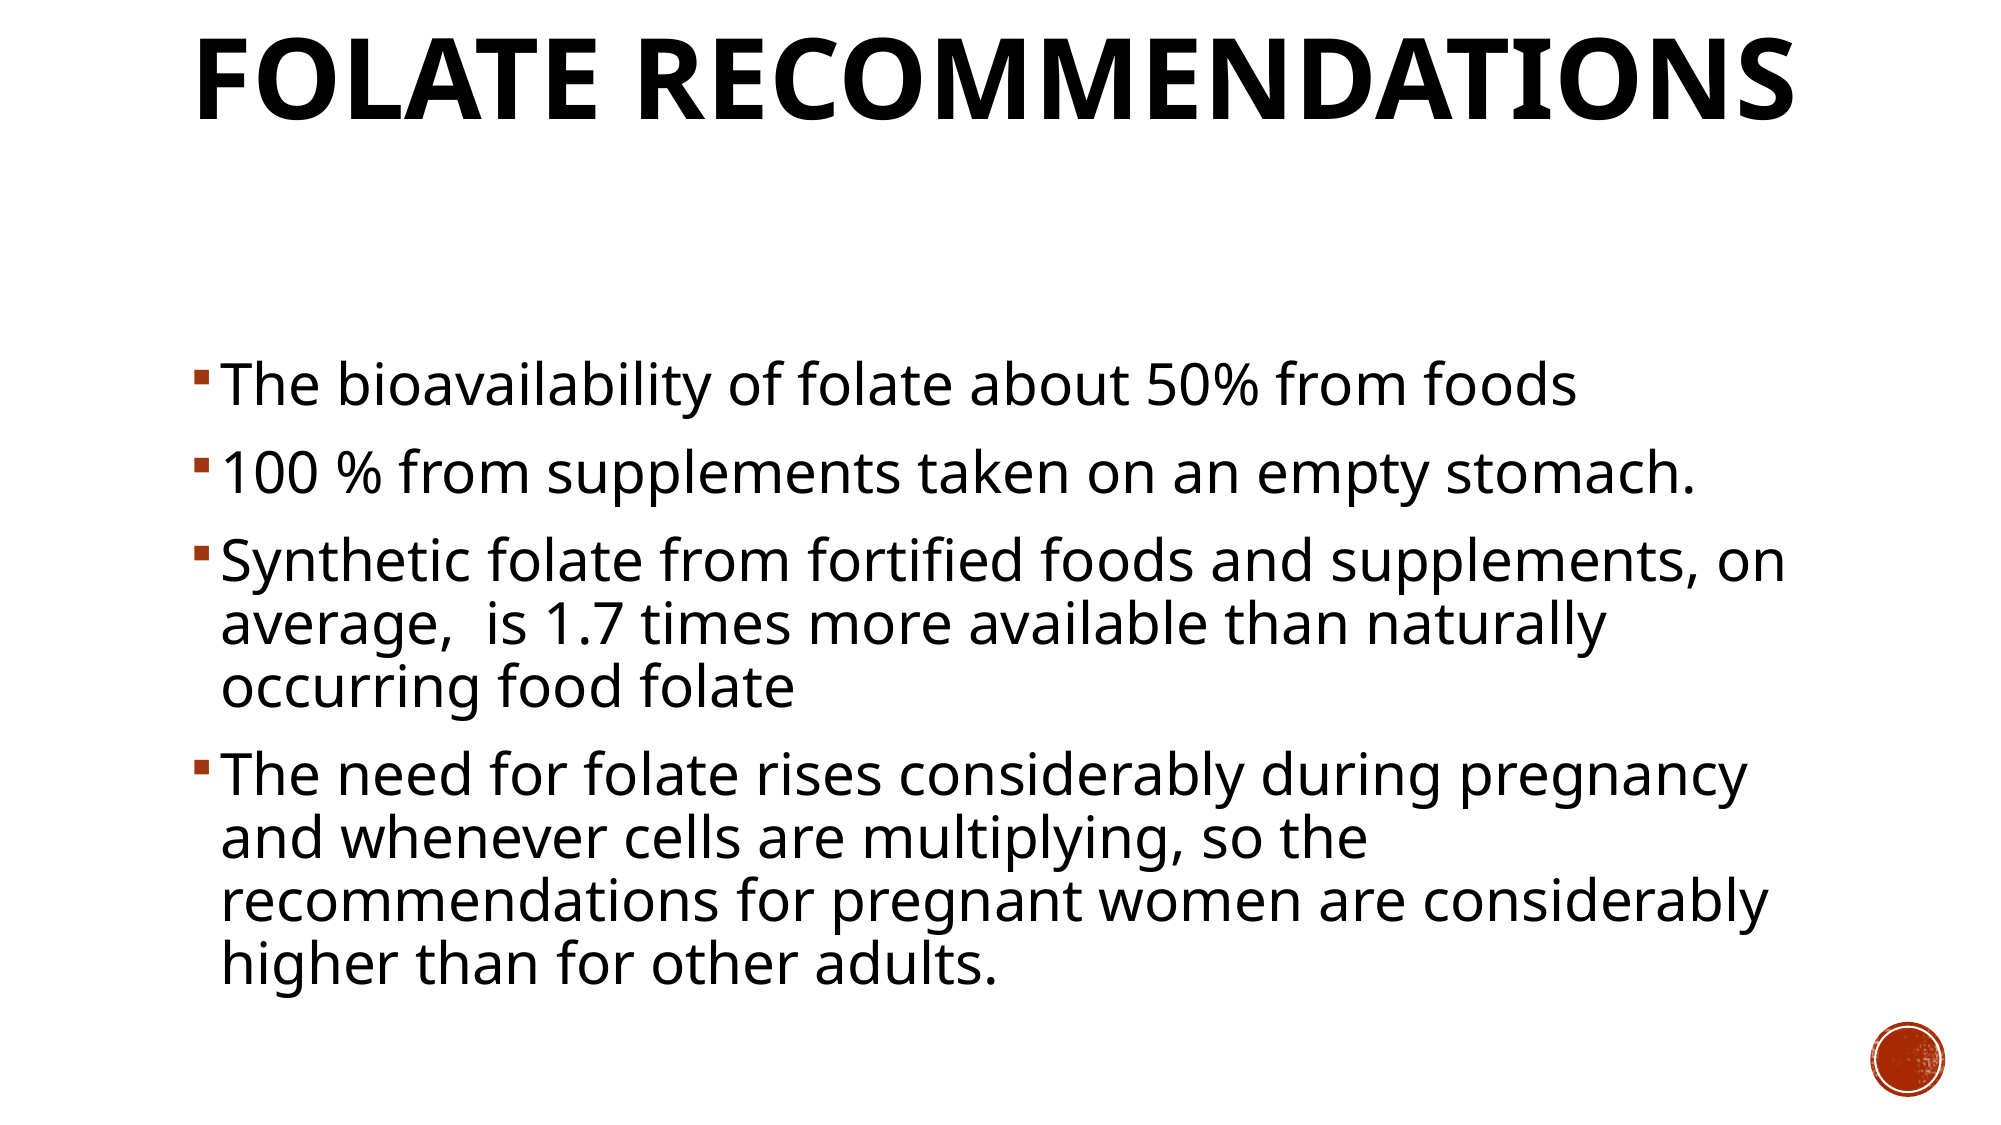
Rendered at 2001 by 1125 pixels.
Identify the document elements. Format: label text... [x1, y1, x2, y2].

title Folate Recommendations [175, 79, 1826, 344]
list The bioavailability of folate about 50% from foods 100 % from supplements taken on an empty stomach. Synthetic folate from fortified foods and supplements, on average, is 1.7 times more available than naturally occurring food folate The need for folate rises considerably during pregnancy and whenever cells are multiplying, so the recommendations for pregnant women are considerably higher than for other adults. [175, 348, 1826, 1013]
